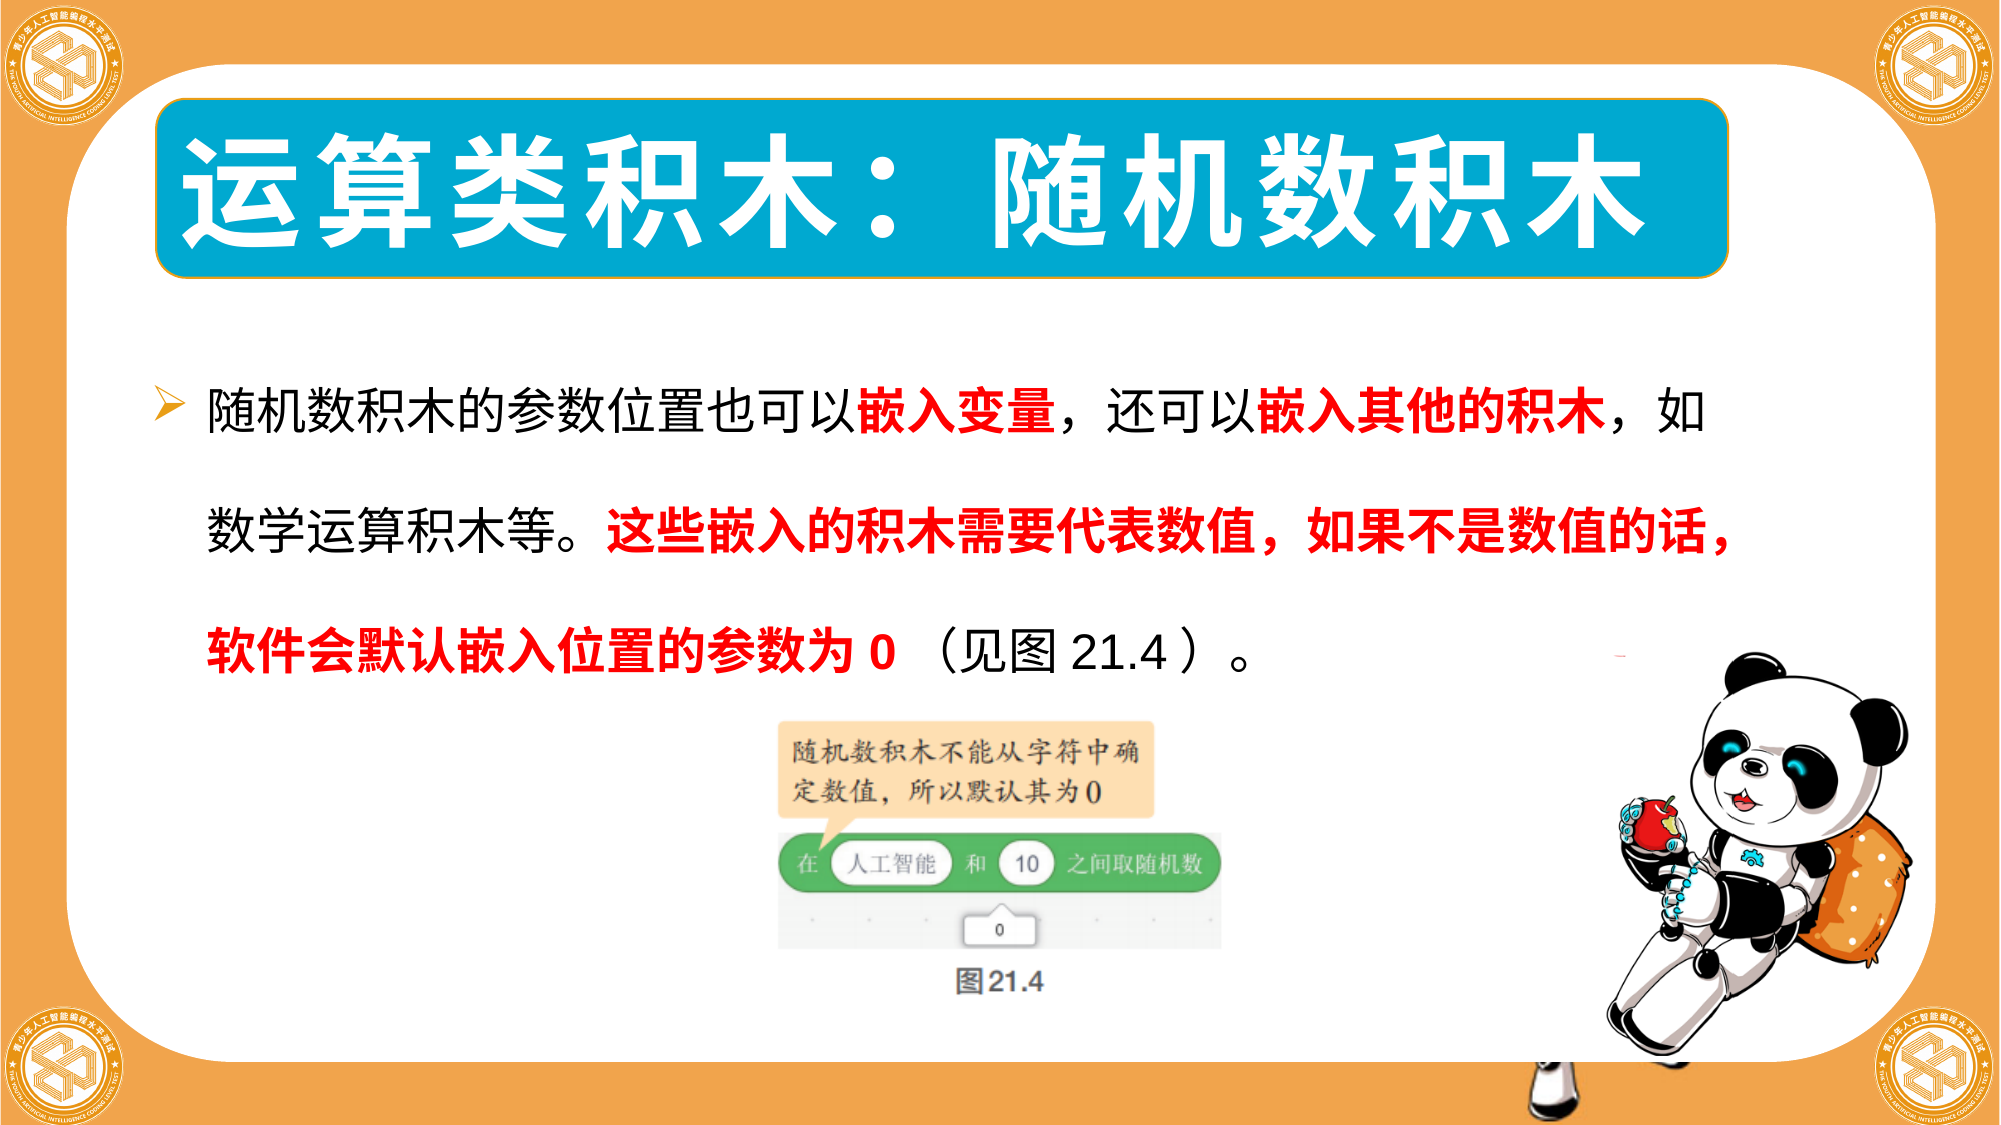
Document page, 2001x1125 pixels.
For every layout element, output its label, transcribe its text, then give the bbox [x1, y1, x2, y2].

text_box 运算类积木：随机数积木 [155, 97, 1730, 279]
picture [0, 0, 2000, 1125]
text_box 随机数积木的参数位置也可以嵌入变量，还可以嵌入其他的积木，如数学运算积木等。这些嵌入的积木需要代表数值，如果不是数值的话，软件会默认嵌入位置的参数为0（见图21.4）。 [135, 312, 1749, 687]
